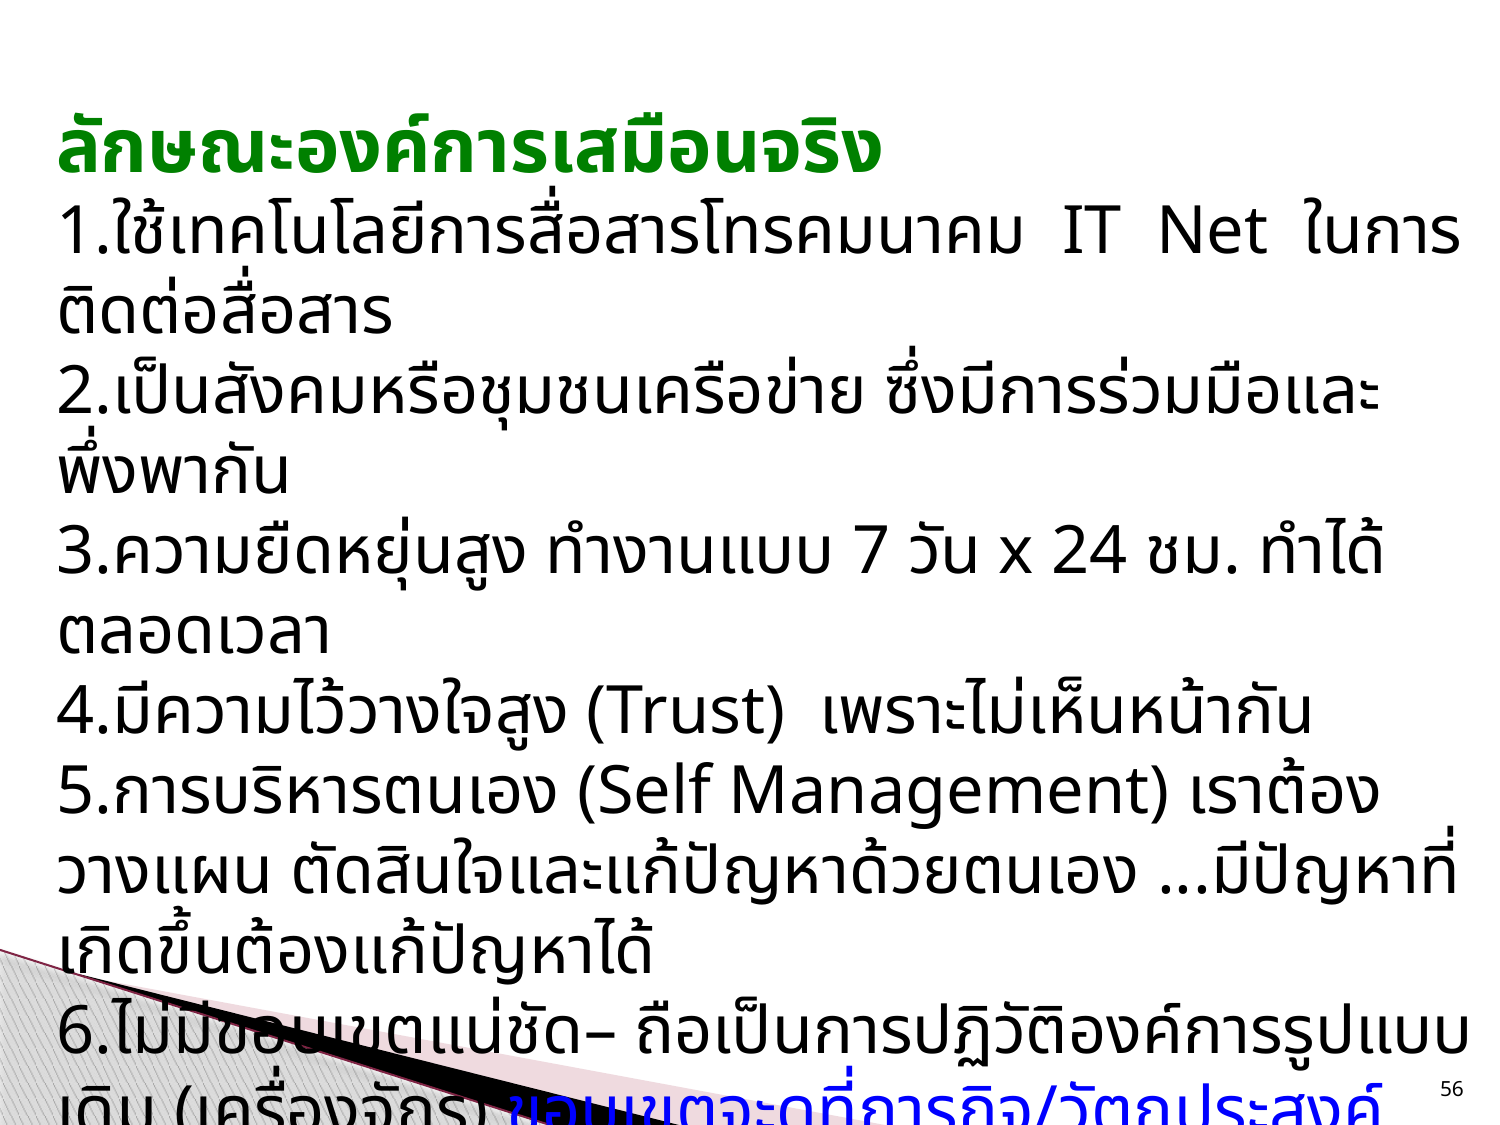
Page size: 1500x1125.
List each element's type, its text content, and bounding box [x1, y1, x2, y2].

text_box ลักษณะองค์การเสมือนจริง ใช้เทคโนโลยีการสื่อสารโทรคมนาคม IT Net ในการติดต่อสื่อสาร เป็นสังคมหรือชุมชนเครือข่าย ซึ่งมีการร่วมมือและพึ่งพากัน ความยืดหยุ่นสูง ทำงานแบบ 7 วัน x 24 ชม. ทำได้ตลอดเวลา มีความไว้วางใจสูง (Trust) เพราะไม่เห็นหน้ากัน การบริหารตนเอง (Self Management) เราต้องวางแผน ตัดสินใจและแก้ปัญหาด้วยตนเอง ...มีปัญหาที่เกิดขึ้นต้องแก้ปัญหาได้ ไม่มีขอบเขตแน่ชัด– ถือเป็นการปฏิวัติองค์การรูปแบบเดิม (เครื่องจักร) ขอบเขตจะดูที่ภารกิจ/วัตถุประสงค์ขององค์การ ไม่มีสถานที่ตั้งขององค์การ [41, 89, 1500, 1125]
slide_number 56 [1418, 1051, 1479, 1112]
